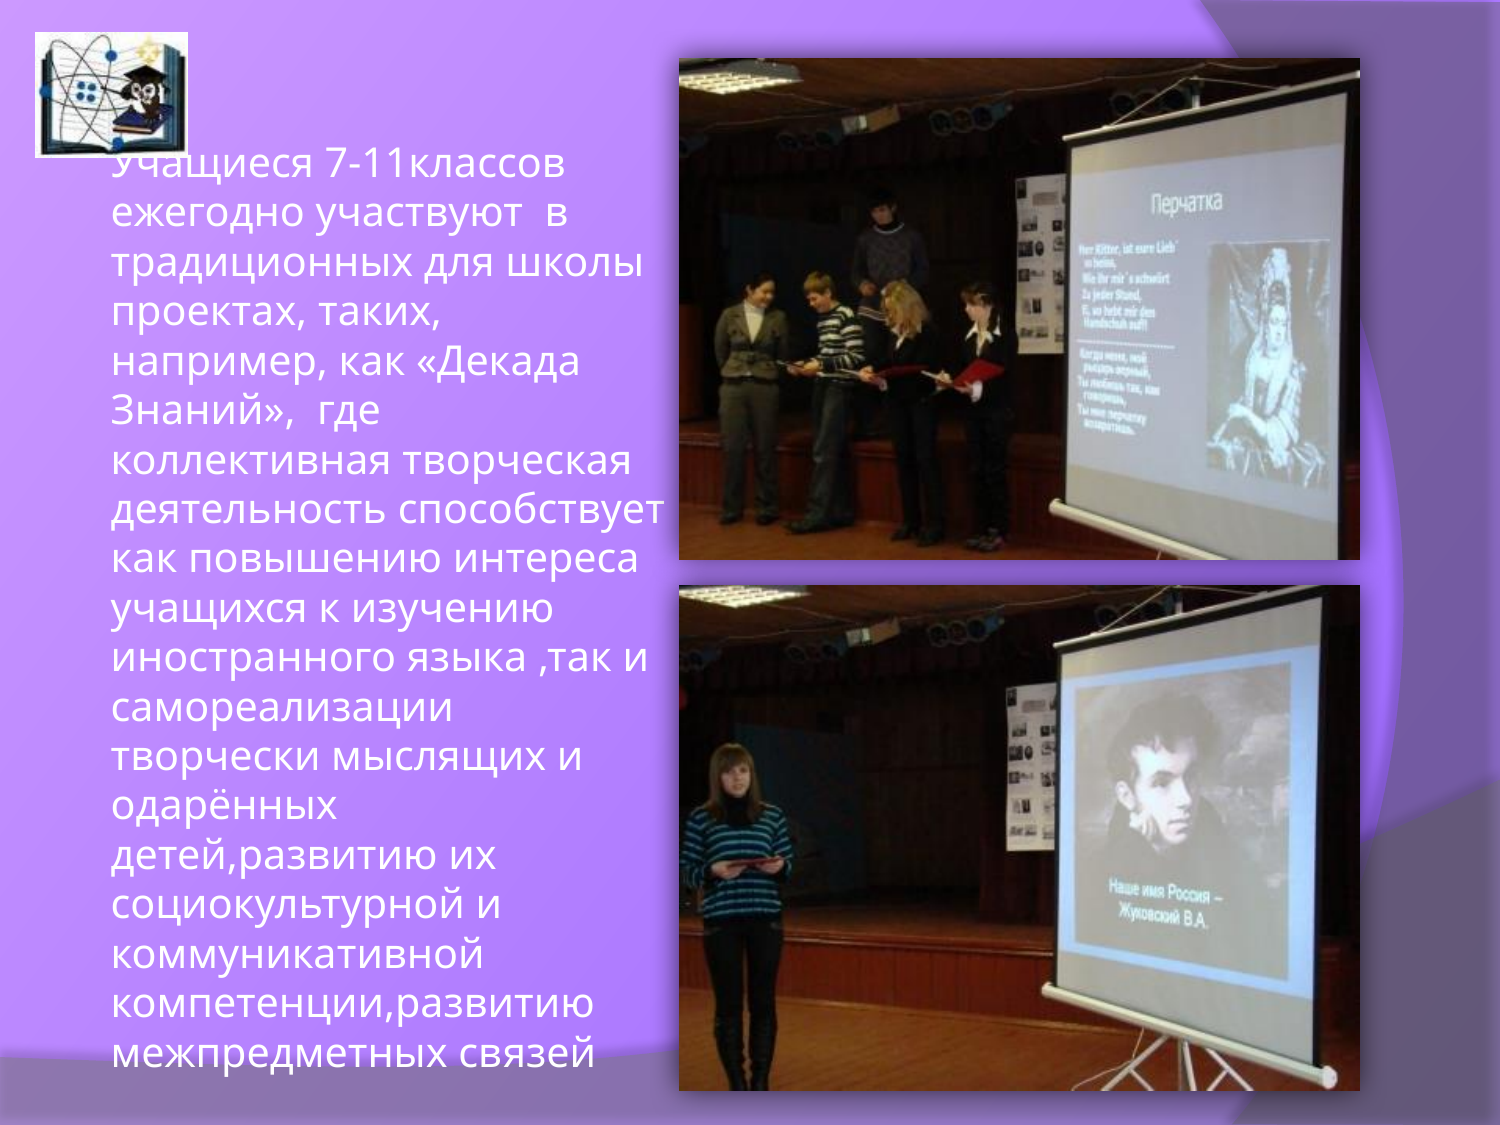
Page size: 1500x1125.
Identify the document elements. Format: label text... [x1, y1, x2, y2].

picture [34, 31, 188, 159]
list Учащиеся 7-11классов ежегодно участвуют в традиционных для школы проектах, таких, например, как «Декада Знаний», где коллективная творческая деятельность способствует как повышению интереса учащихся к изучению иностранного языка ,так и самореализации творчески мыслящих и одарённых детей,развитию их социокультурной и коммуникативной компетенции,развитию межпредметных связей [35, 128, 680, 1125]
picture [679, 58, 1360, 560]
picture [679, 585, 1360, 1092]
